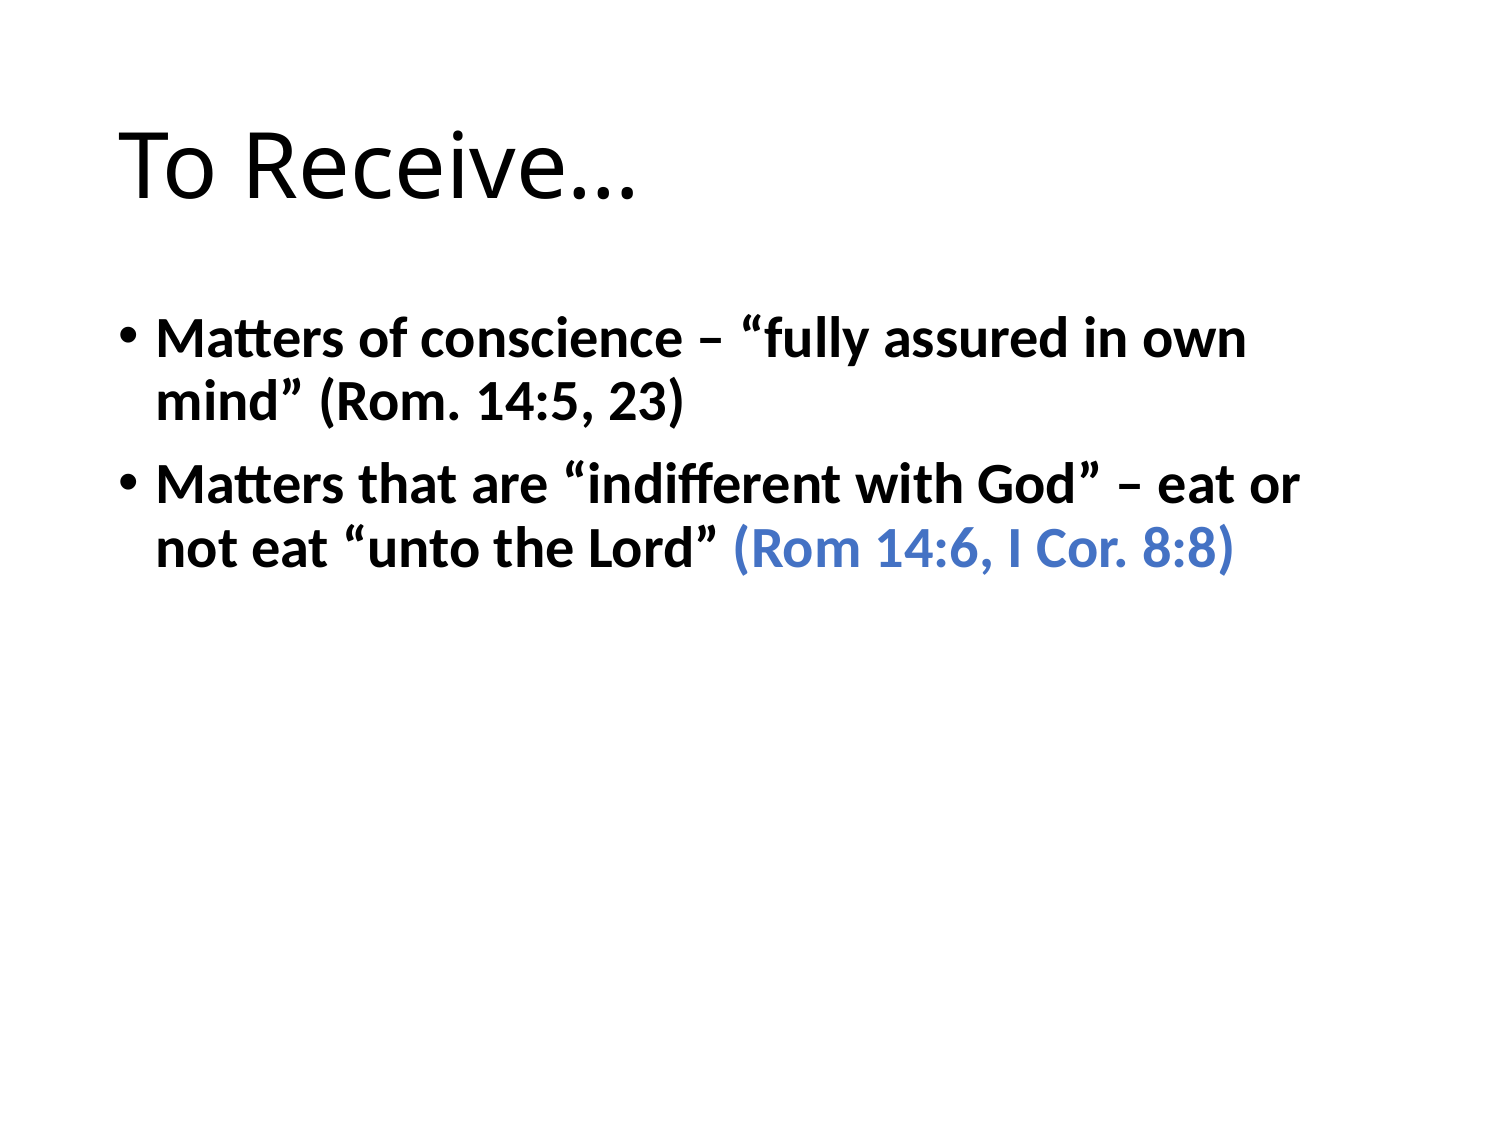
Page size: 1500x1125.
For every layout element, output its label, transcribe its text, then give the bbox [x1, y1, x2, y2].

title To Receive… [103, 59, 1397, 278]
list Matters of conscience – “fully assured in own mind” (Rom. 14:5, 23) Matters that are “indifferent with God” – eat or not eat “unto the Lord” (Rom 14:6, I Cor. 8:8) [103, 299, 1397, 1014]
